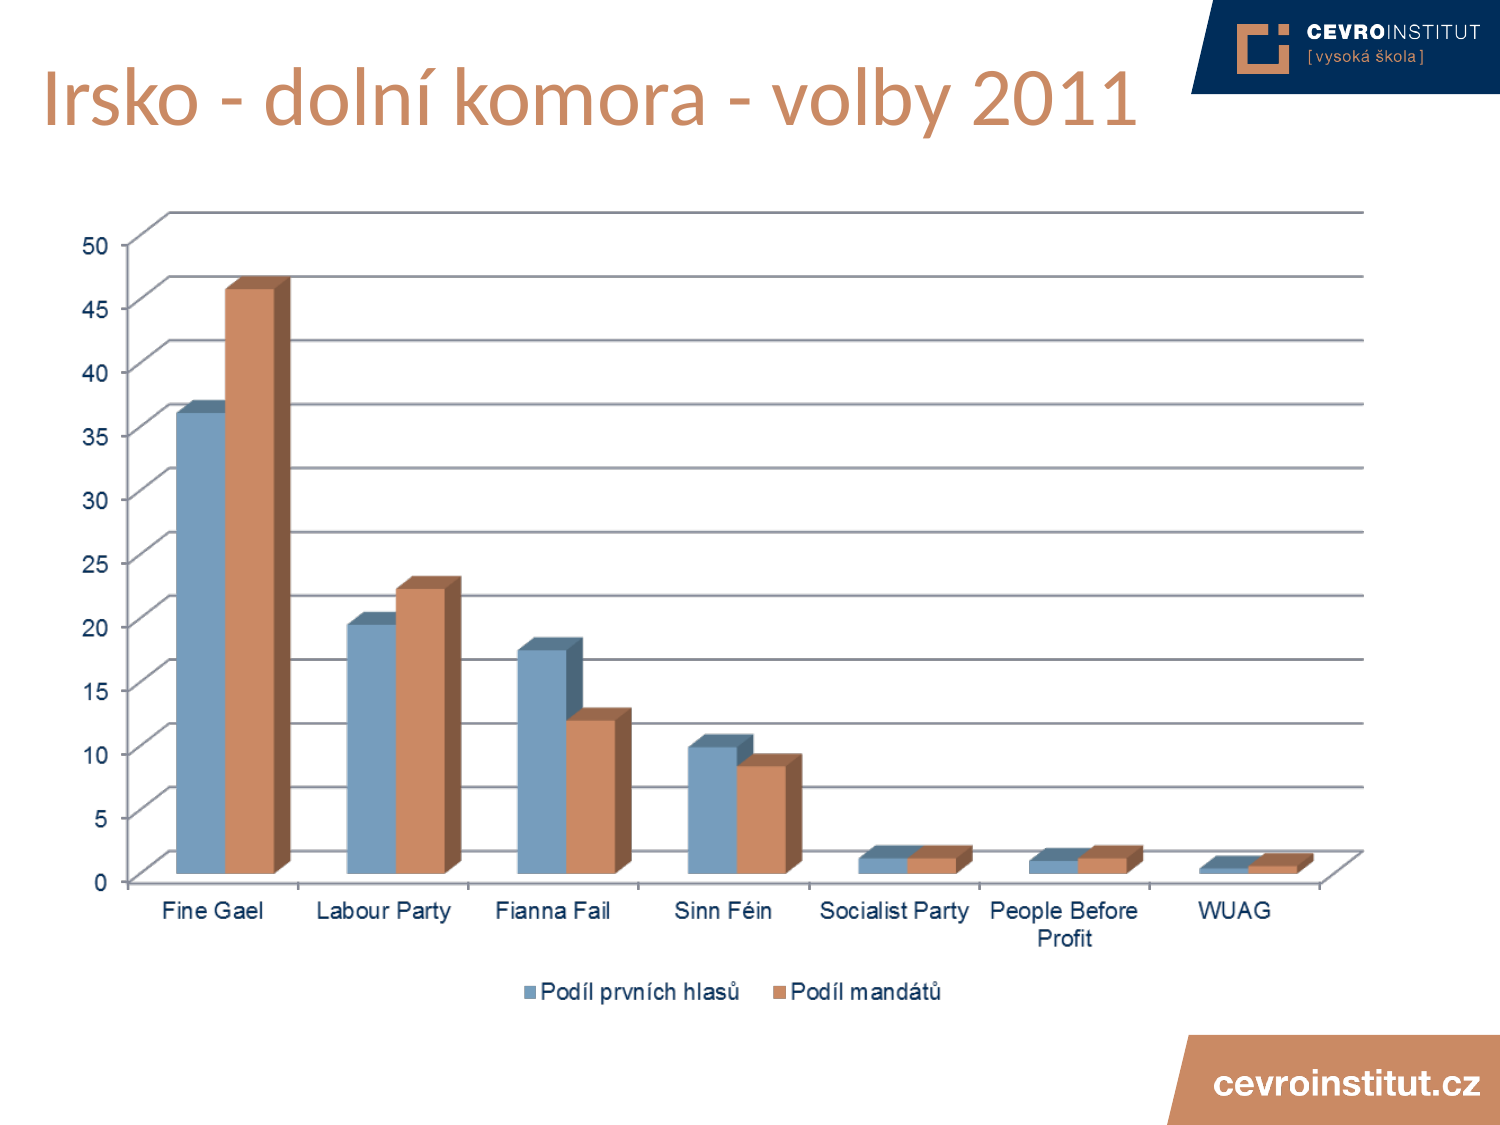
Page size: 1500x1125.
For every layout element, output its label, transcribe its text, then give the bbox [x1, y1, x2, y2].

picture [1214, 1069, 1480, 1096]
title Irsko - dolní komora - volby 2011 [0, 42, 1425, 141]
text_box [37, 170, 1419, 1037]
picture [1237, 24, 1480, 74]
